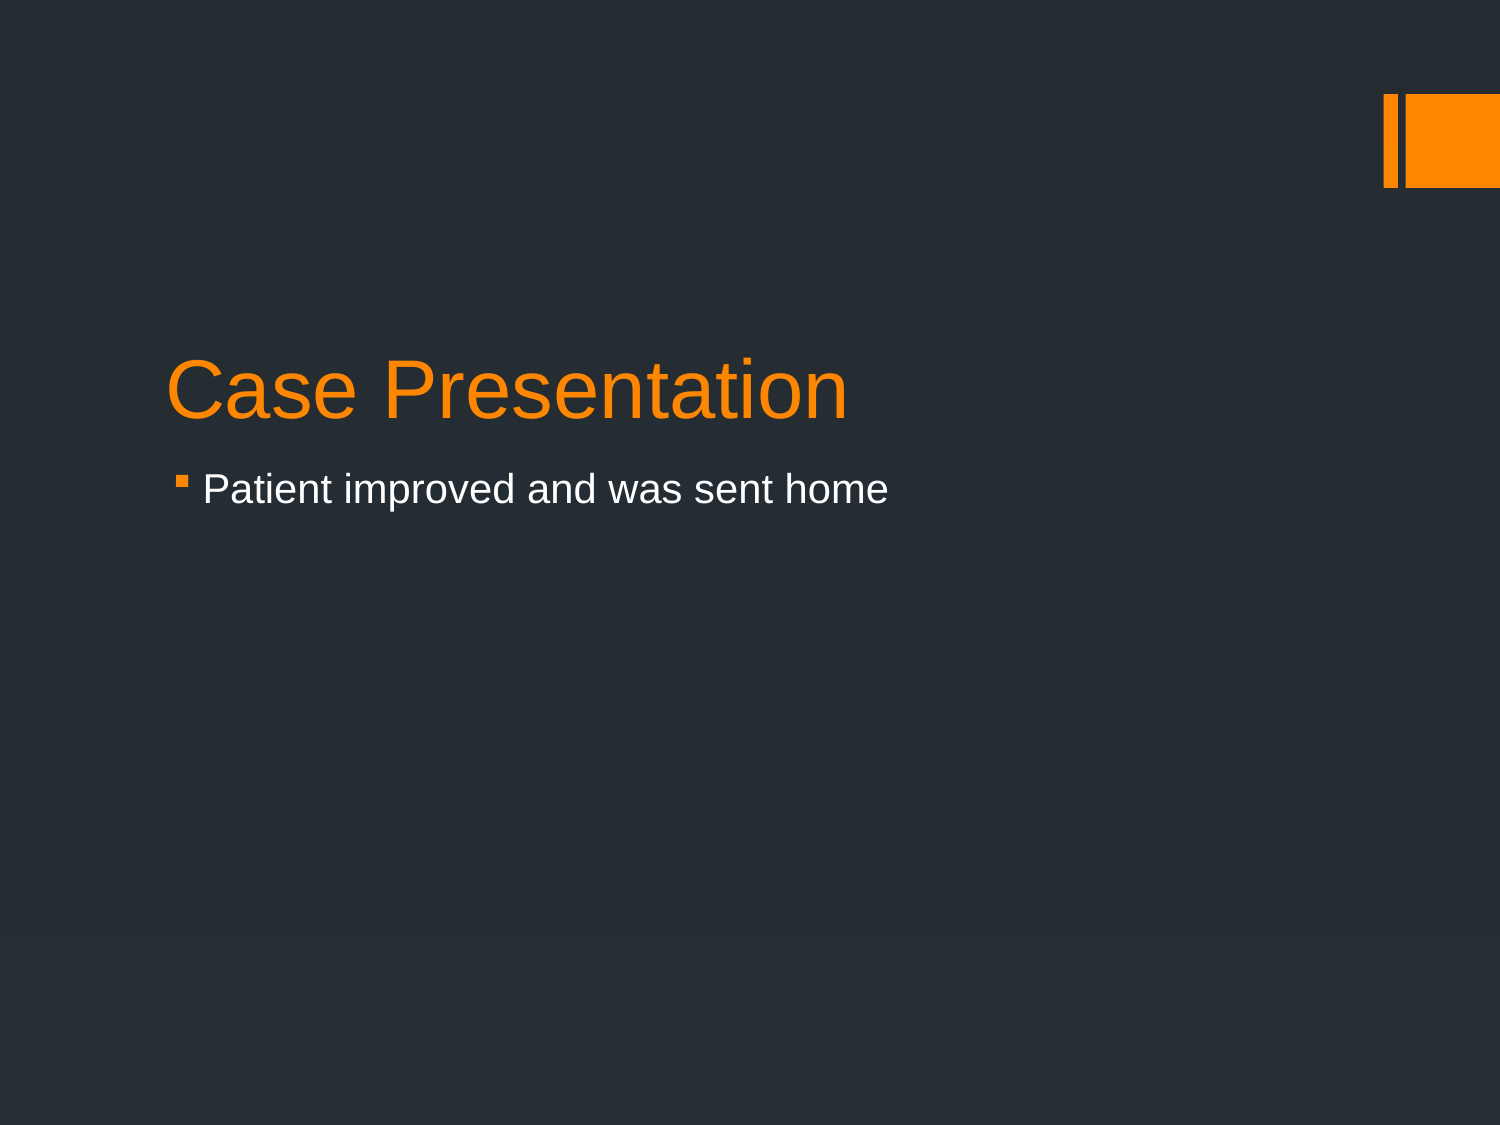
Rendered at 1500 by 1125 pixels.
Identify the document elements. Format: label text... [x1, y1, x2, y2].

title Case Presentation [150, 253, 1350, 443]
list Patient improved and was sent home [150, 454, 1350, 1035]
